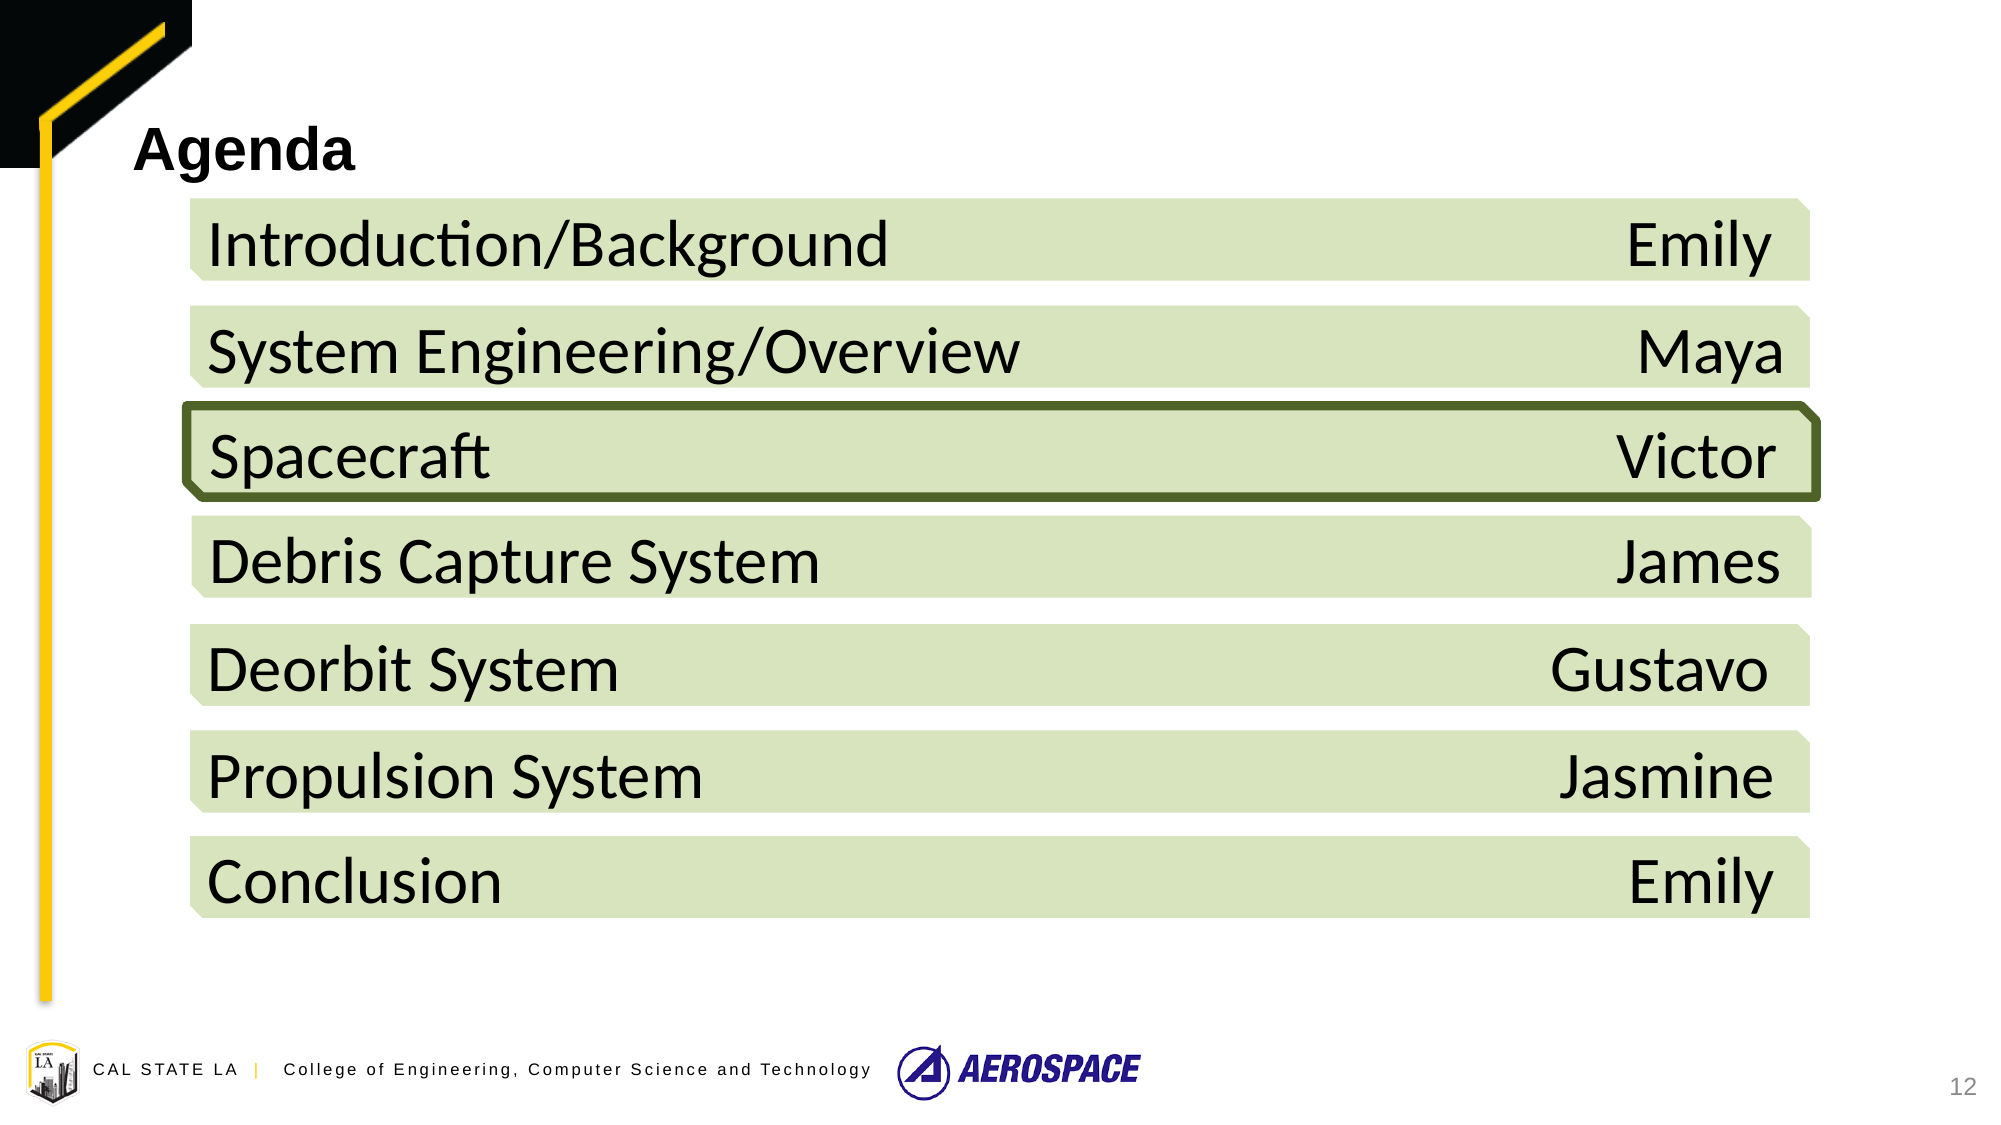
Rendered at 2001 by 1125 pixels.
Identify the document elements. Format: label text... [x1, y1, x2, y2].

picture [897, 1037, 1141, 1104]
text_box Spacecraft Victor [184, 403, 1819, 500]
text_box Conclusion Emily [183, 829, 1817, 926]
text_box Deorbit System Gustavo [183, 617, 1817, 713]
text_box System Engineering/Overview Maya [183, 298, 1817, 395]
picture [17, 1032, 88, 1107]
picture [0, 0, 192, 168]
text_box Debris Capture System James [184, 508, 1819, 605]
slide_number 12 [1525, 1055, 1993, 1116]
text_box Introduction/Background Emily [183, 191, 1817, 288]
text_box Propulsion System Jasmine [183, 723, 1817, 820]
title Agenda [117, 51, 1898, 240]
